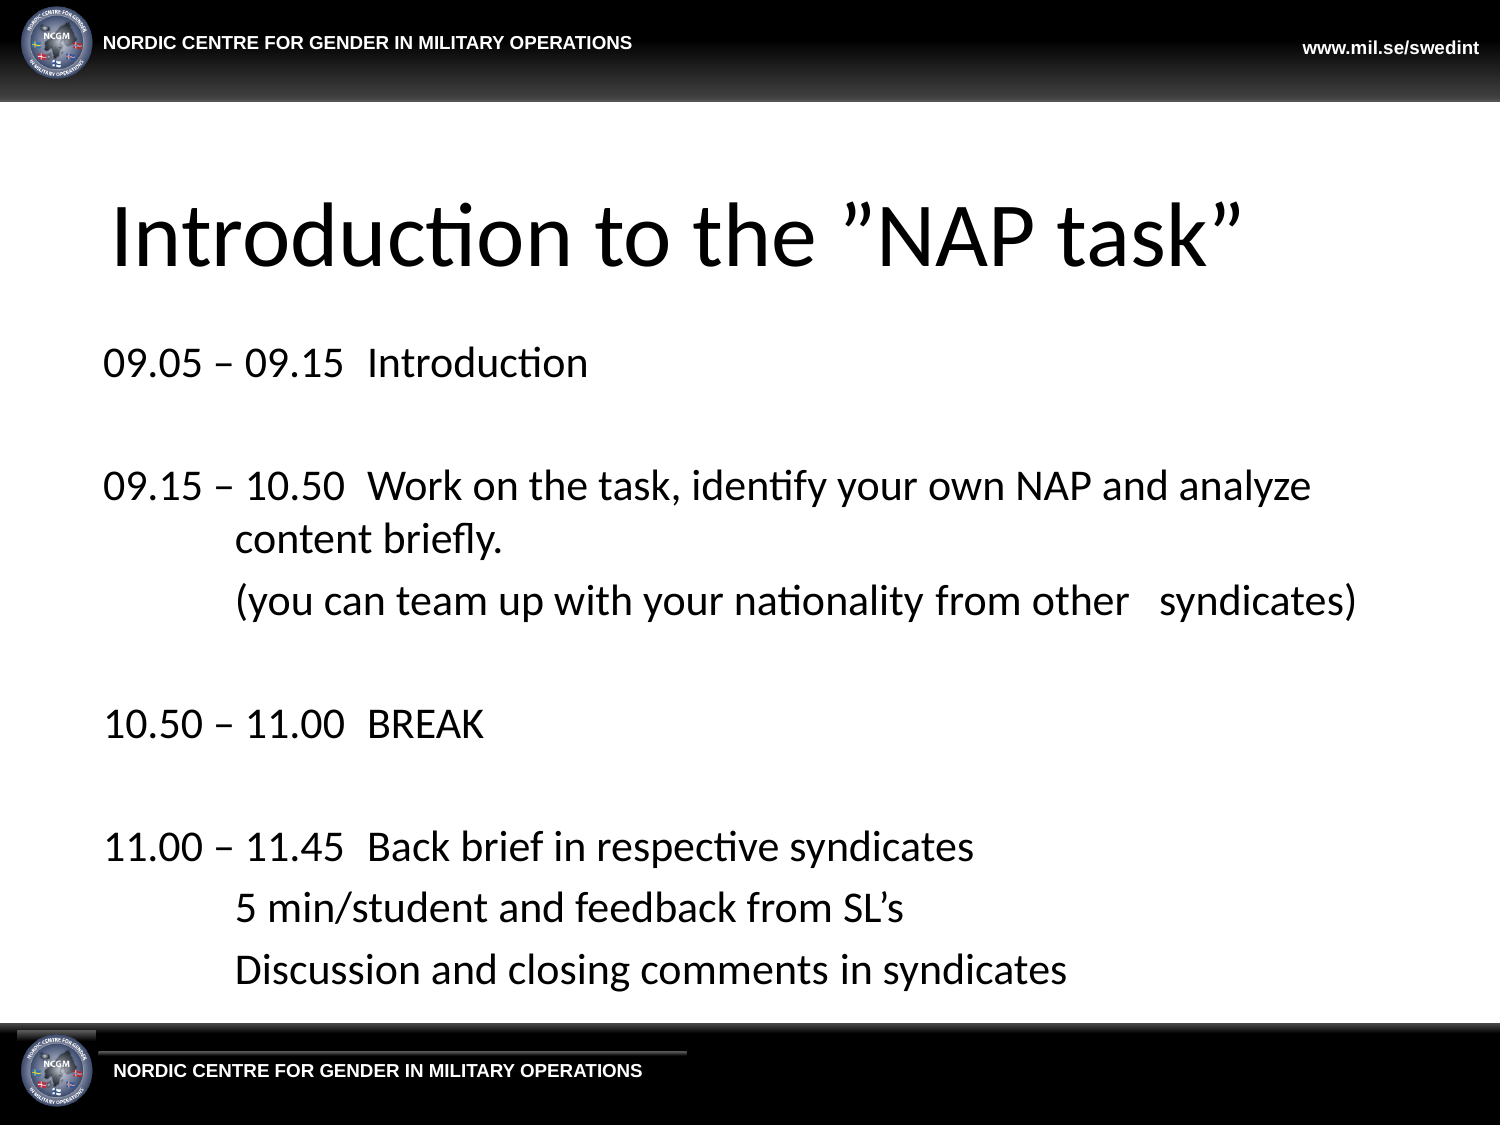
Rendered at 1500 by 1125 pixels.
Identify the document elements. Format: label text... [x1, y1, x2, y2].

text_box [0, 0, 1500, 98]
text_box 09.05 – 09.15 Introduction 09.15 – 10.50 Work on the task, identify your own NAP and analyze content briefly. (you can team up with your nationality from other syndicates) 10.50 – 11.00 BREAK 11.00 – 11.45 Back brief in respective syndicates 5 min/student and feedback from SL’s Discussion and closing comments in syndicates [88, 326, 1412, 1012]
text_box Introduction to the ”NAP task” [95, 155, 1388, 303]
picture [17, 1030, 96, 1110]
